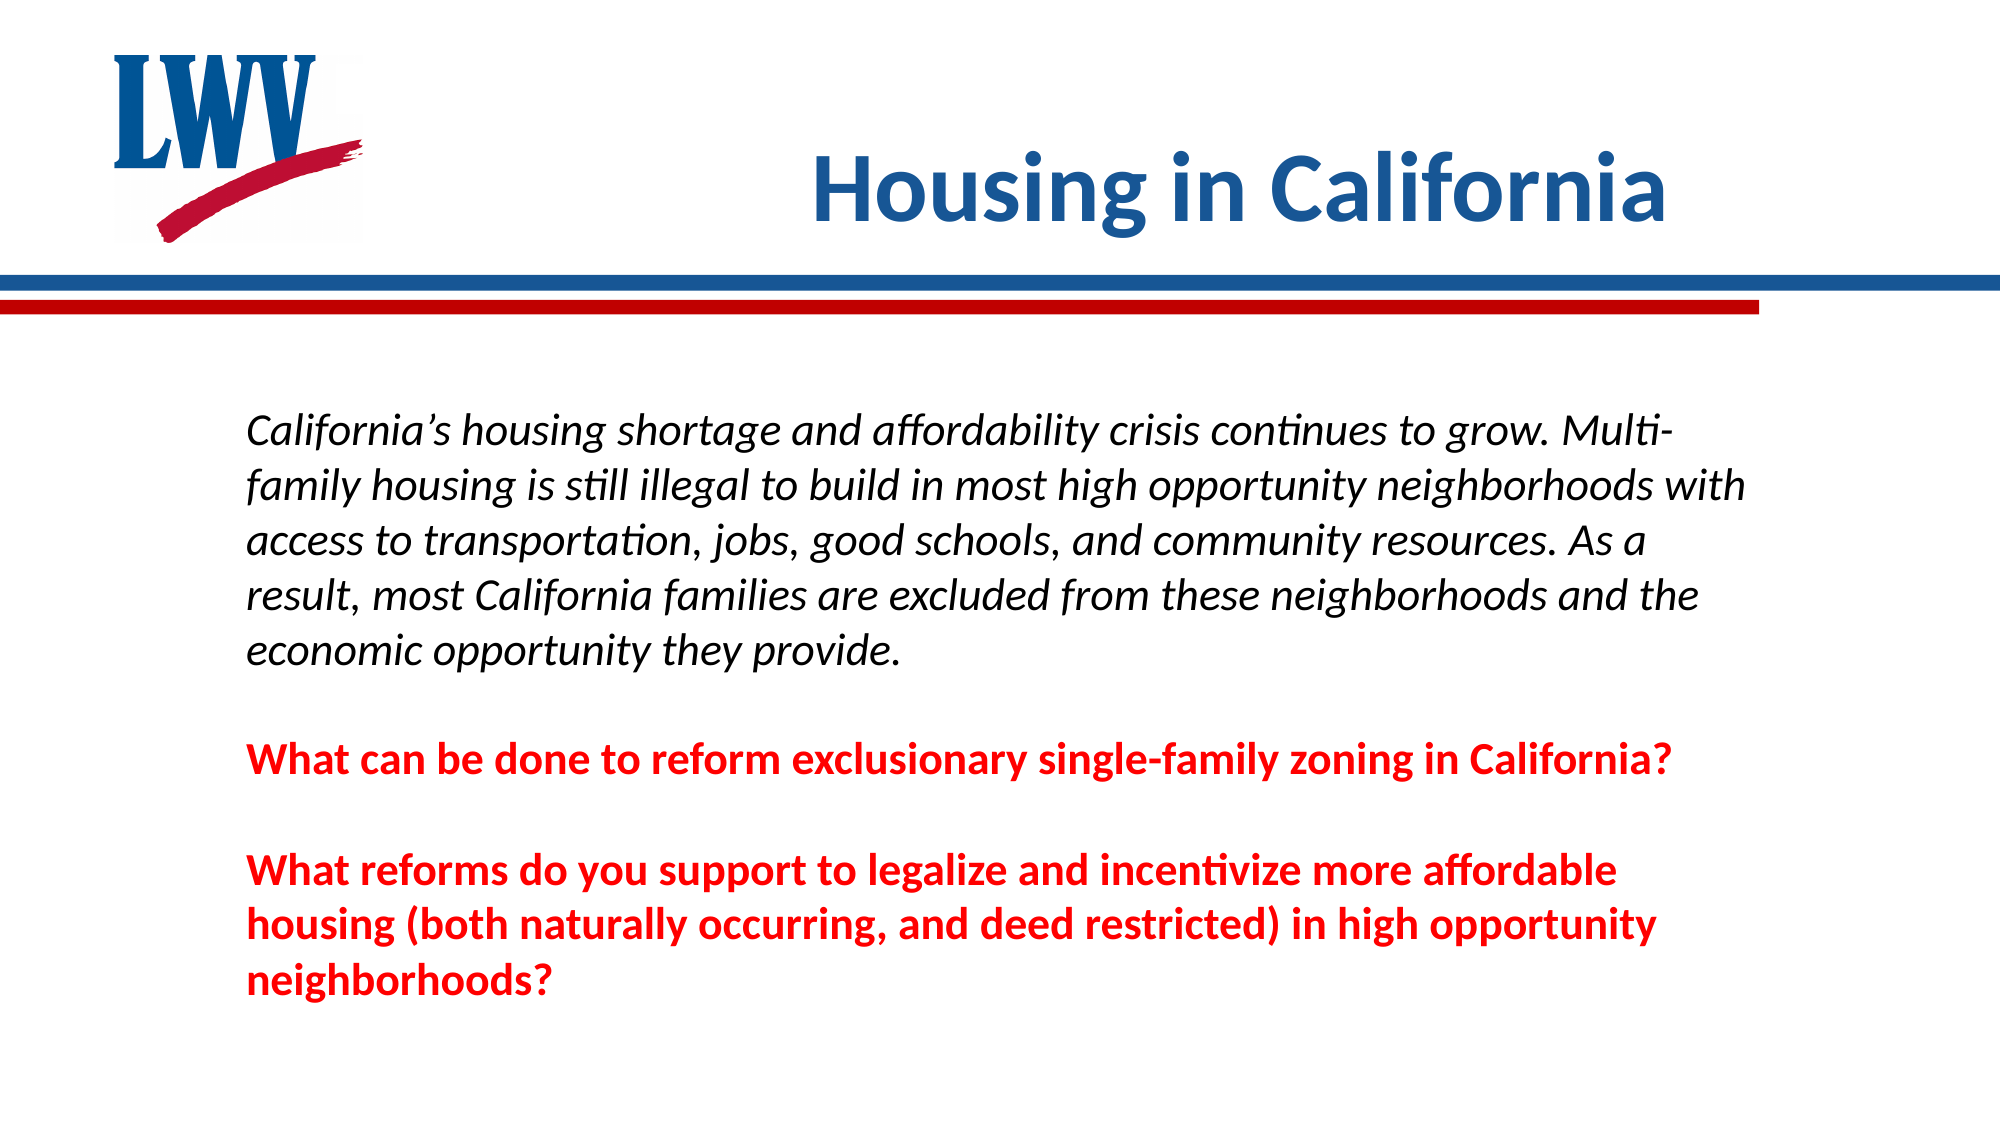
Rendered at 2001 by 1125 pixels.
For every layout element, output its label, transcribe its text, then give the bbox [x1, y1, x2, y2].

text_box [0, 274, 2000, 292]
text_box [114, 55, 383, 249]
text_box California’s housing shortage and affordability crisis continues to grow. Multi-family housing is still illegal to build in most high opportunity neighborhoods with access to transportation, jobs, good schools, and community resources. As a result, most California families are excluded from these neighborhoods and the economic opportunity they provide. What can be done to reform exclusionary single-family zoning in California? What reforms do you support to legalize and incentivize more affordable housing (both naturally occurring, and deed restricted) in high opportunity neighborhoods? [231, 392, 1769, 1012]
text_box Housing in California [796, 114, 2000, 250]
text_box [0, 299, 1760, 316]
